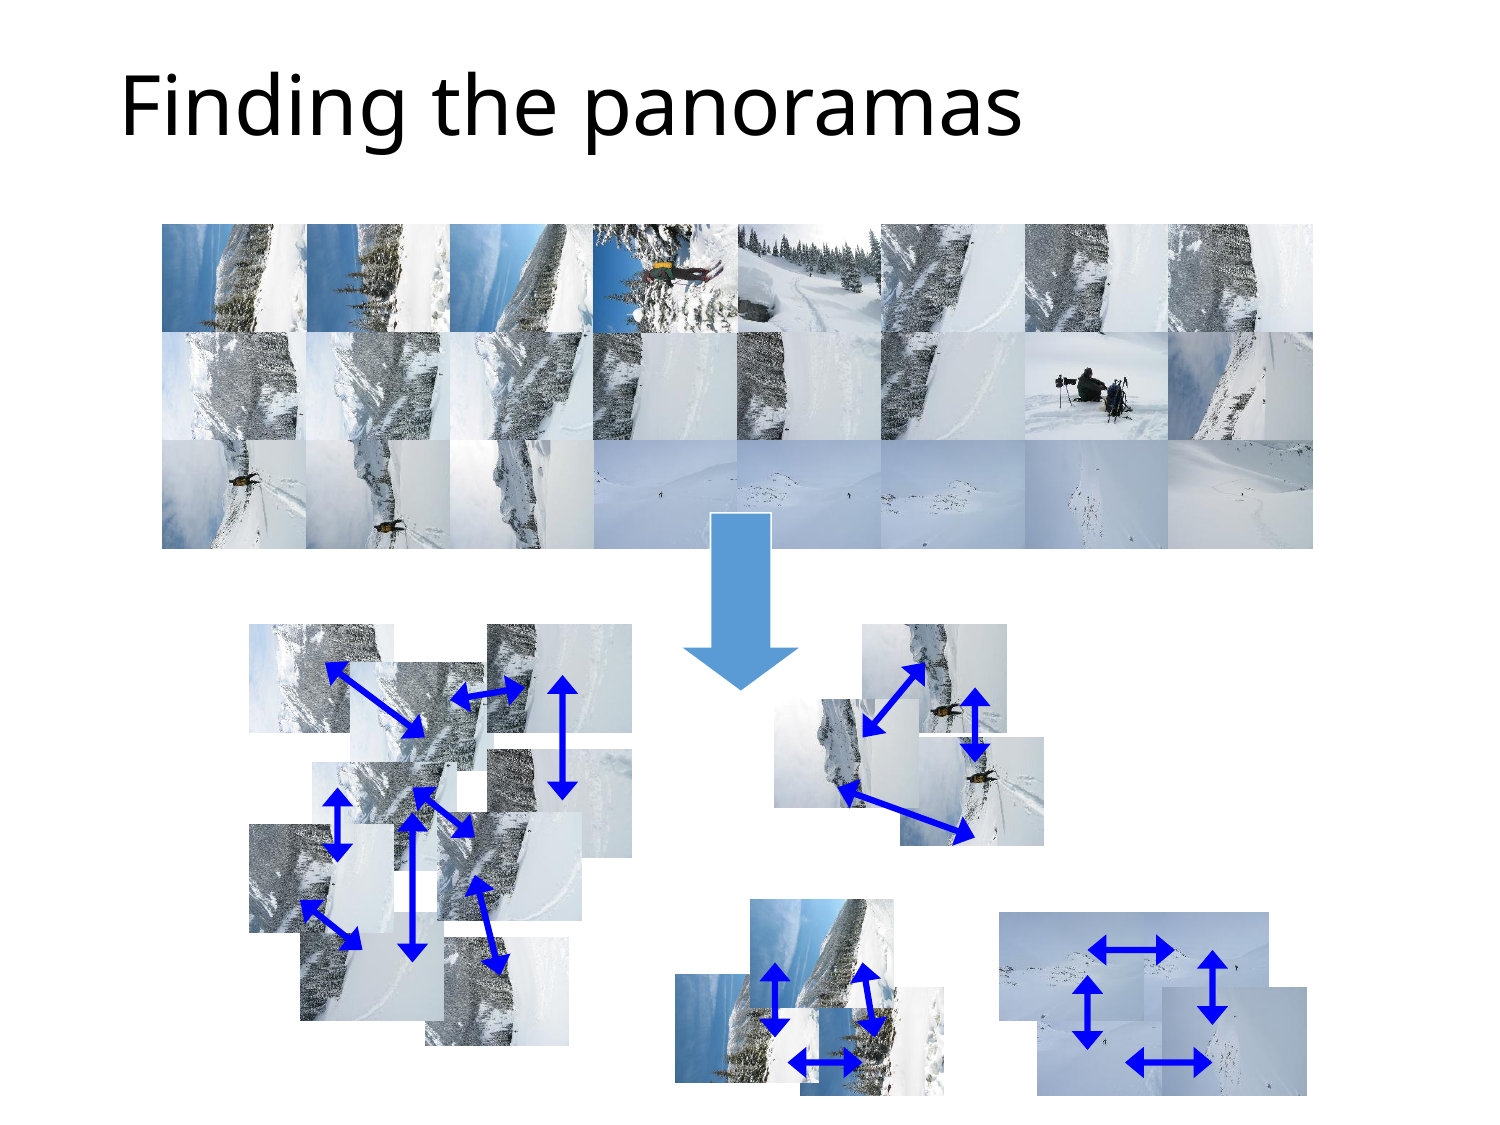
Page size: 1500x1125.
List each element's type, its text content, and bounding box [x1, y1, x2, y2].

picture [674, 899, 944, 1096]
picture [774, 624, 1044, 846]
picture [249, 624, 632, 1046]
text_box [680, 549, 802, 692]
picture [999, 912, 1307, 1096]
title Finding the panoramas [103, 0, 1397, 218]
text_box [162, 224, 1313, 549]
